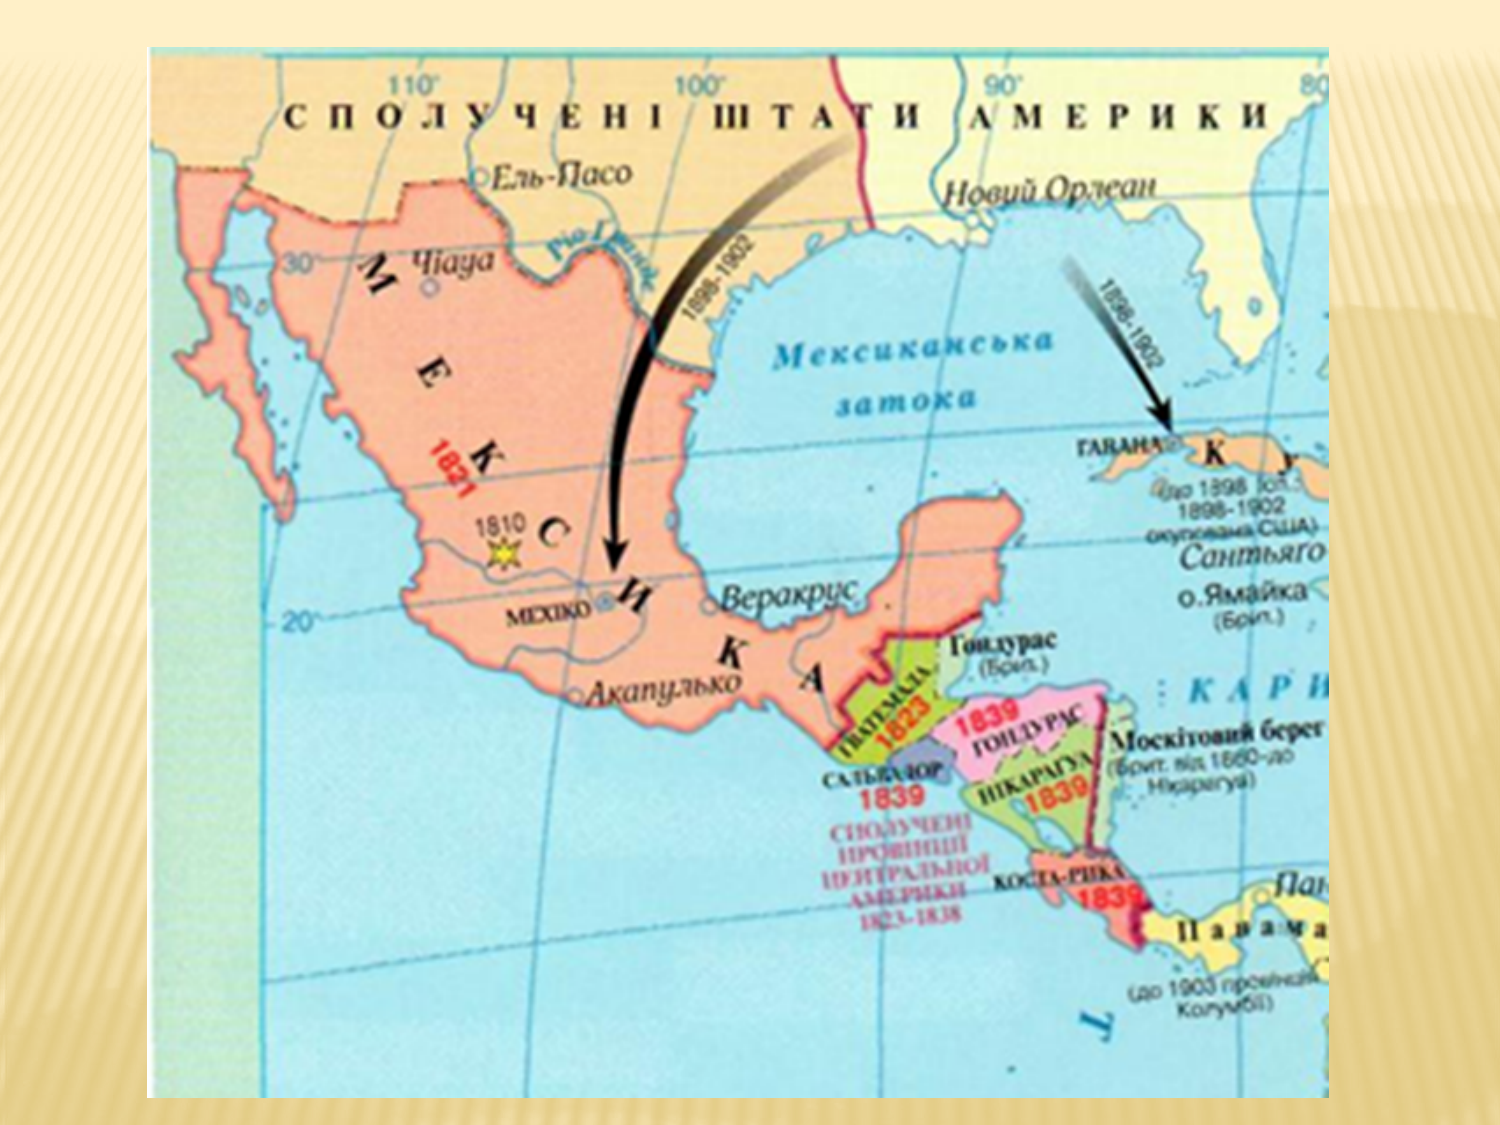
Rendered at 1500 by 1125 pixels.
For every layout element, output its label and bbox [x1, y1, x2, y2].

picture [147, 47, 1330, 1098]
